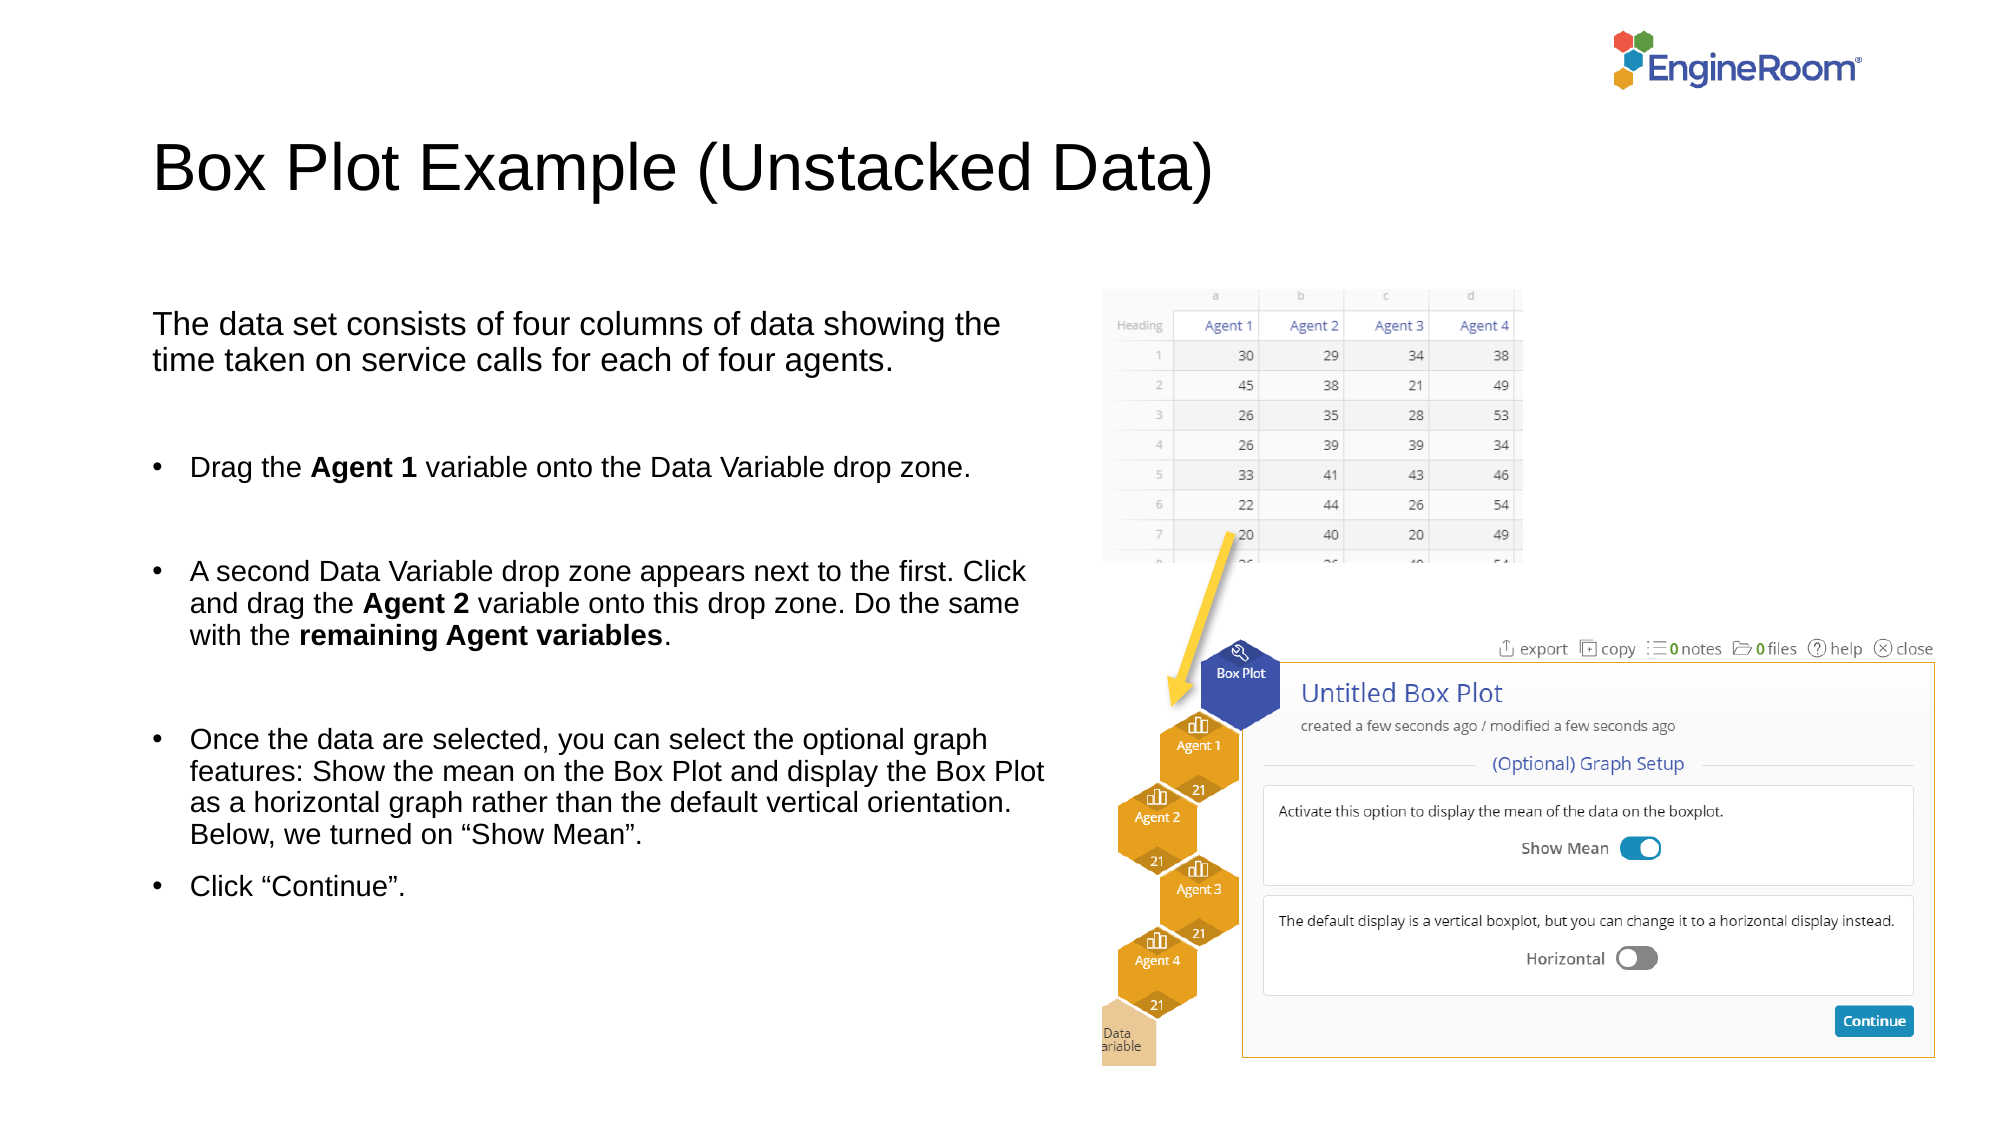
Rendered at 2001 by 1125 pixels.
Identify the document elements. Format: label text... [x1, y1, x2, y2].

picture [1612, 29, 1863, 90]
list The data set consists of four columns of data showing the time taken on service calls for each of four agents. Drag the Agent 1 variable onto the Data Variable drop zone. A second Data Variable drop zone appears next to the first. Click and drag the Agent 2 variable onto this drop zone. Do the same with the remaining Agent variables. Once the data are selected, you can select the optional graph features: Show the mean on the Box Plot and display the Box Plot as a horizontal graph rather than the default vertical orientation. Below, we turned on “Show Mean”. Click “Continue”. [137, 299, 1062, 1014]
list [1101, 634, 1943, 1066]
picture [1103, 289, 1523, 563]
title Box Plot Example (Unstacked Data) [137, 59, 1863, 278]
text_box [1171, 532, 1232, 708]
